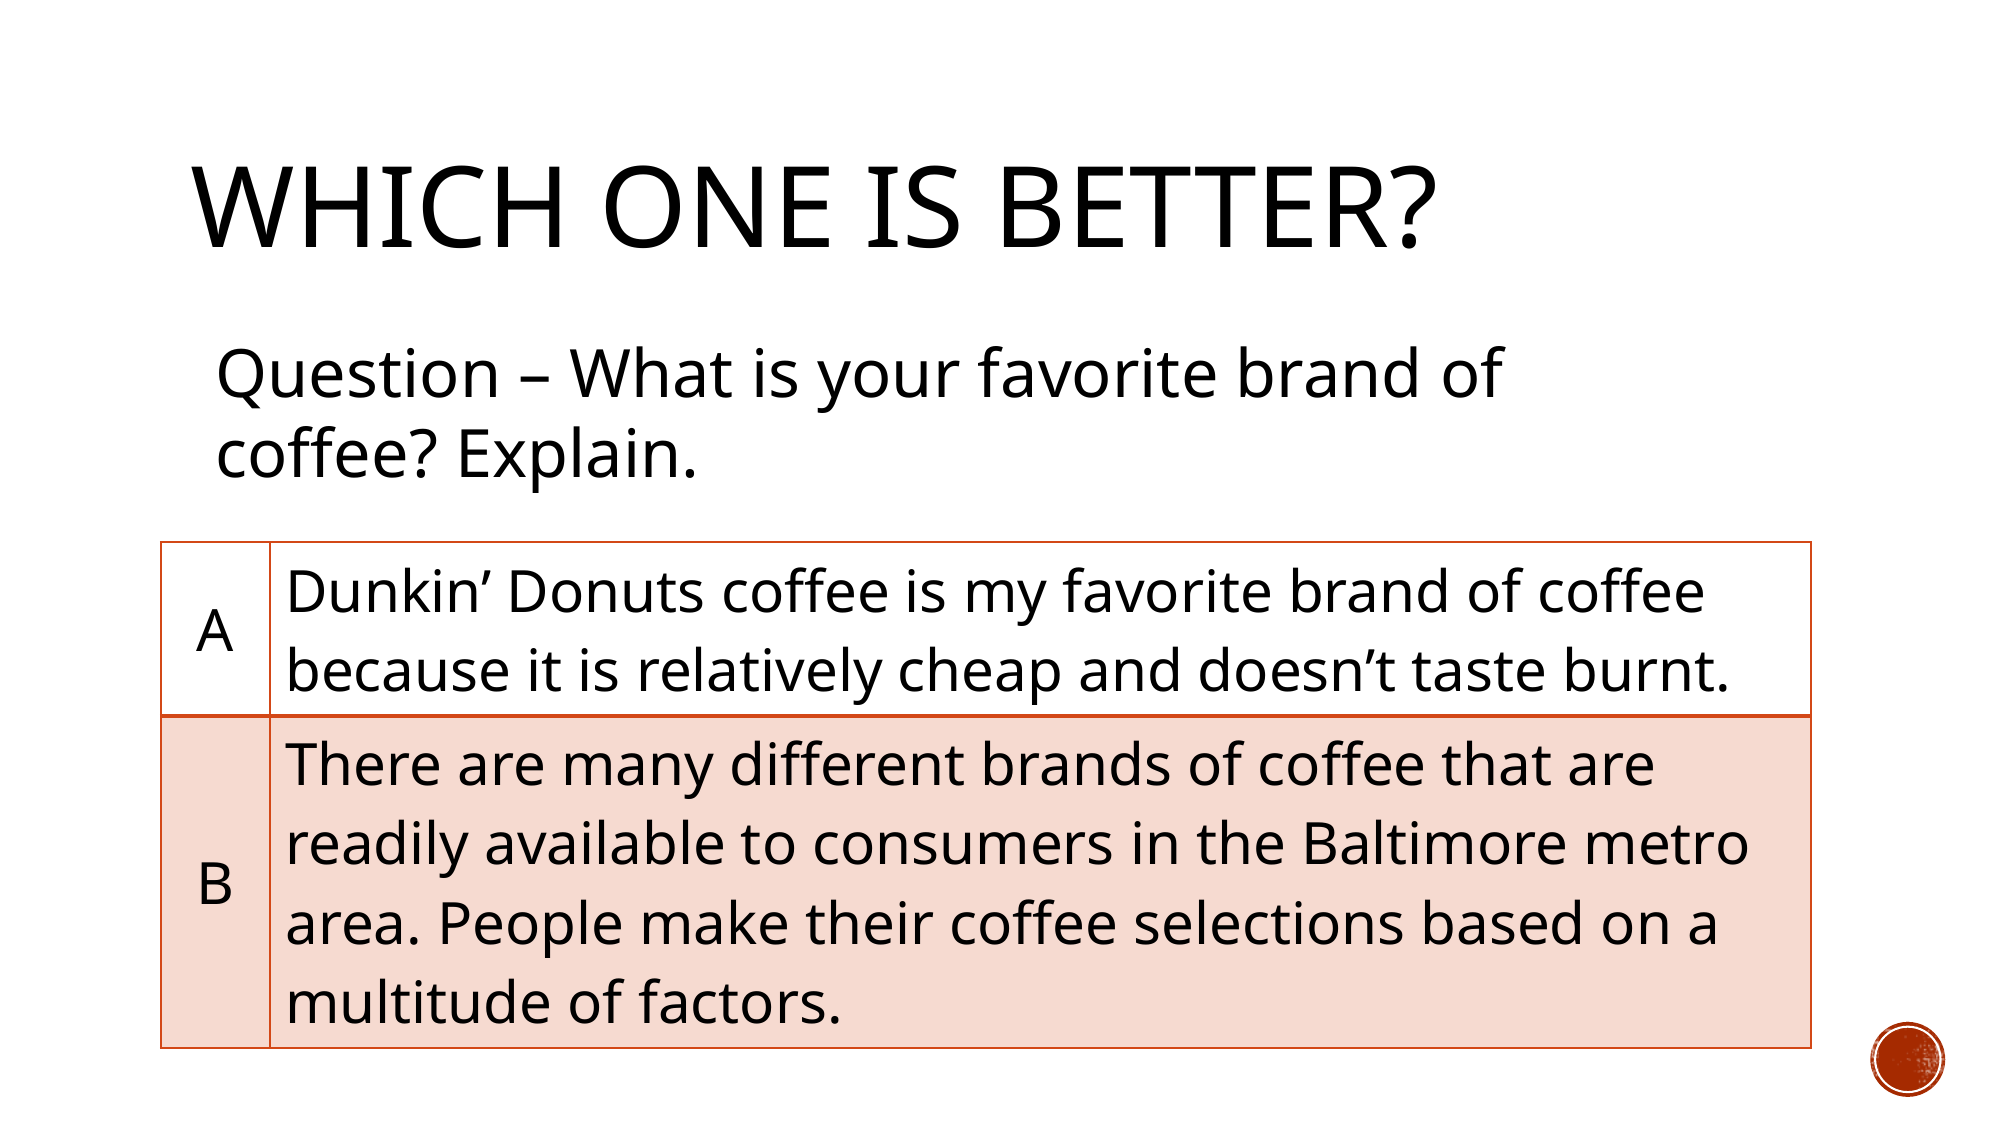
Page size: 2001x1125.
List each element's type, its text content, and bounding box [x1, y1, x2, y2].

table_header Dunkin’ Donuts coffee is my favorite brand of coffee because it is relatively cheap and doesn’t taste burnt. [271, 543, 1810, 714]
text_box Question – What is your favorite brand of coffee? Explain. [200, 323, 1718, 498]
table_header A [162, 543, 269, 714]
table_cell B [162, 718, 269, 1047]
title Which one is better? [175, 79, 1826, 344]
table_cell There are many different brands of coffee that are readily available to consumers in the Baltimore metro area. People make their coffee selections based on a multitude of factors. [271, 718, 1810, 1047]
